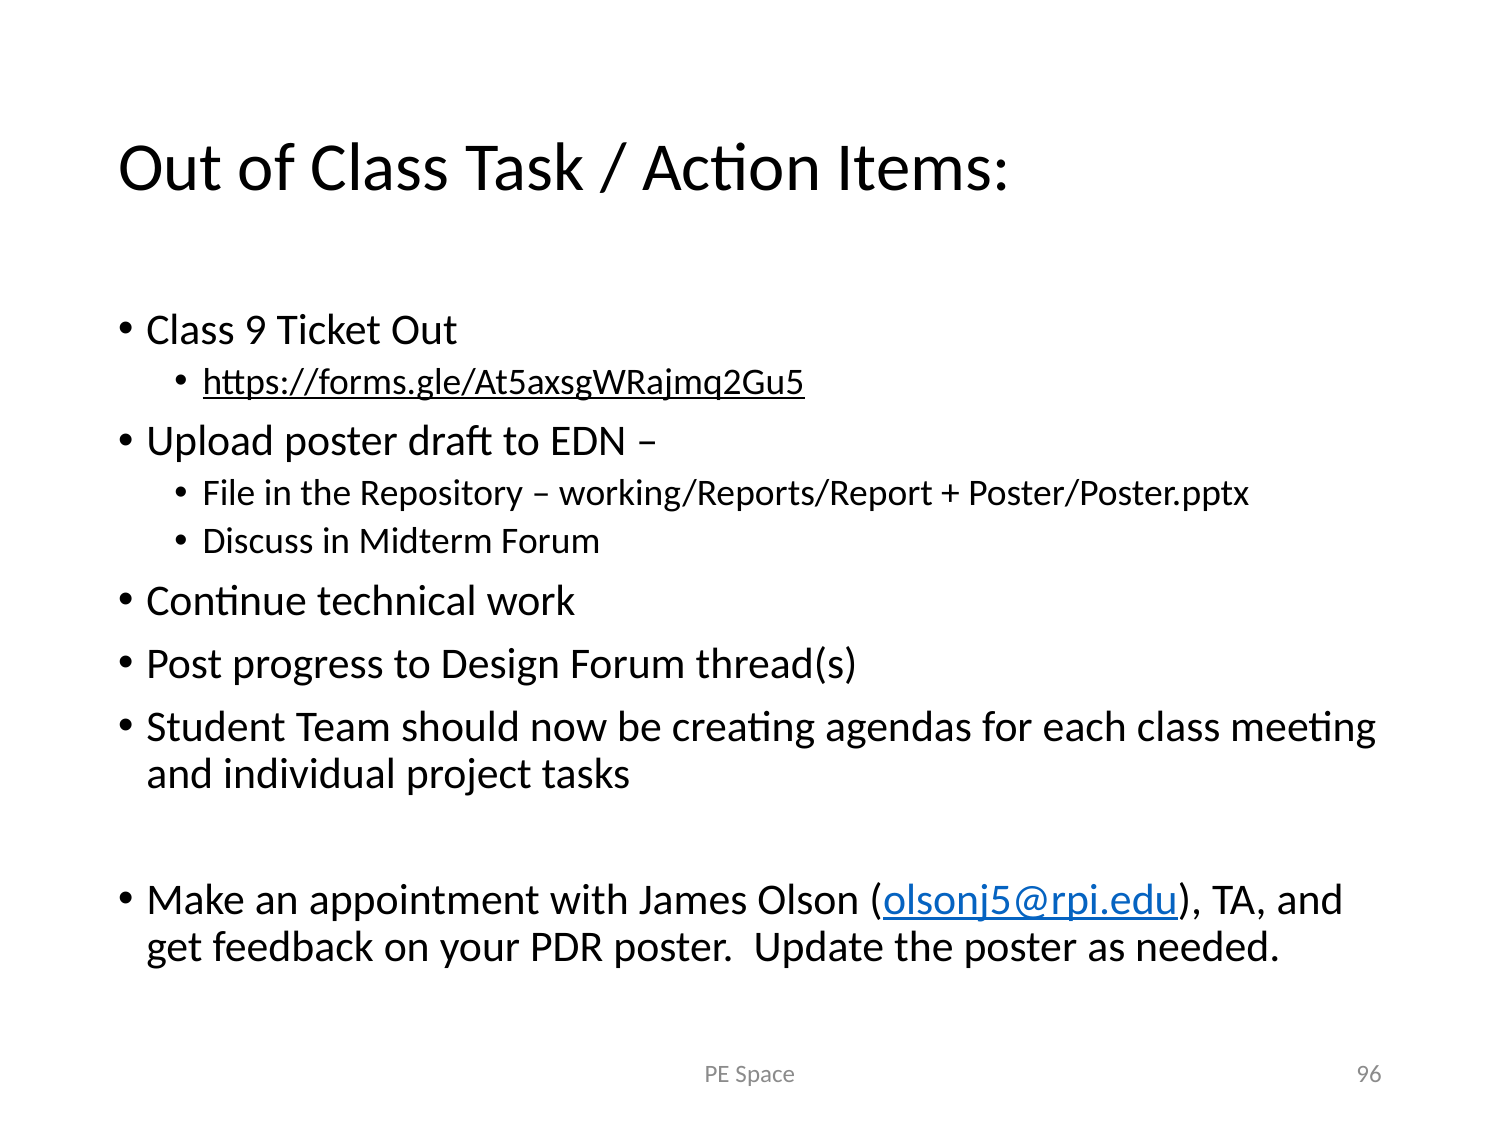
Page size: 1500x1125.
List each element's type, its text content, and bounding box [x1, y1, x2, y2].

slide_number 96 [1059, 1042, 1397, 1103]
footer PE Space [496, 1042, 1004, 1103]
title Out of Class Task / Action Items: [103, 59, 1397, 278]
list Class 9 Ticket Out https://forms.gle/At5axsgWRajmq2Gu5 Upload poster draft to EDN – File in the Repository – working/Reports/Report + Poster/Poster.pptx Discuss in Midterm Forum Continue technical work Post progress to Design Forum thread(s) Student Team should now be creating agendas for each class meeting and individual project tasks Make an appointment with James Olson (olsonj5@rpi.edu), TA, and get feedback on your PDR poster. Update the poster as needed. [103, 299, 1397, 1014]
